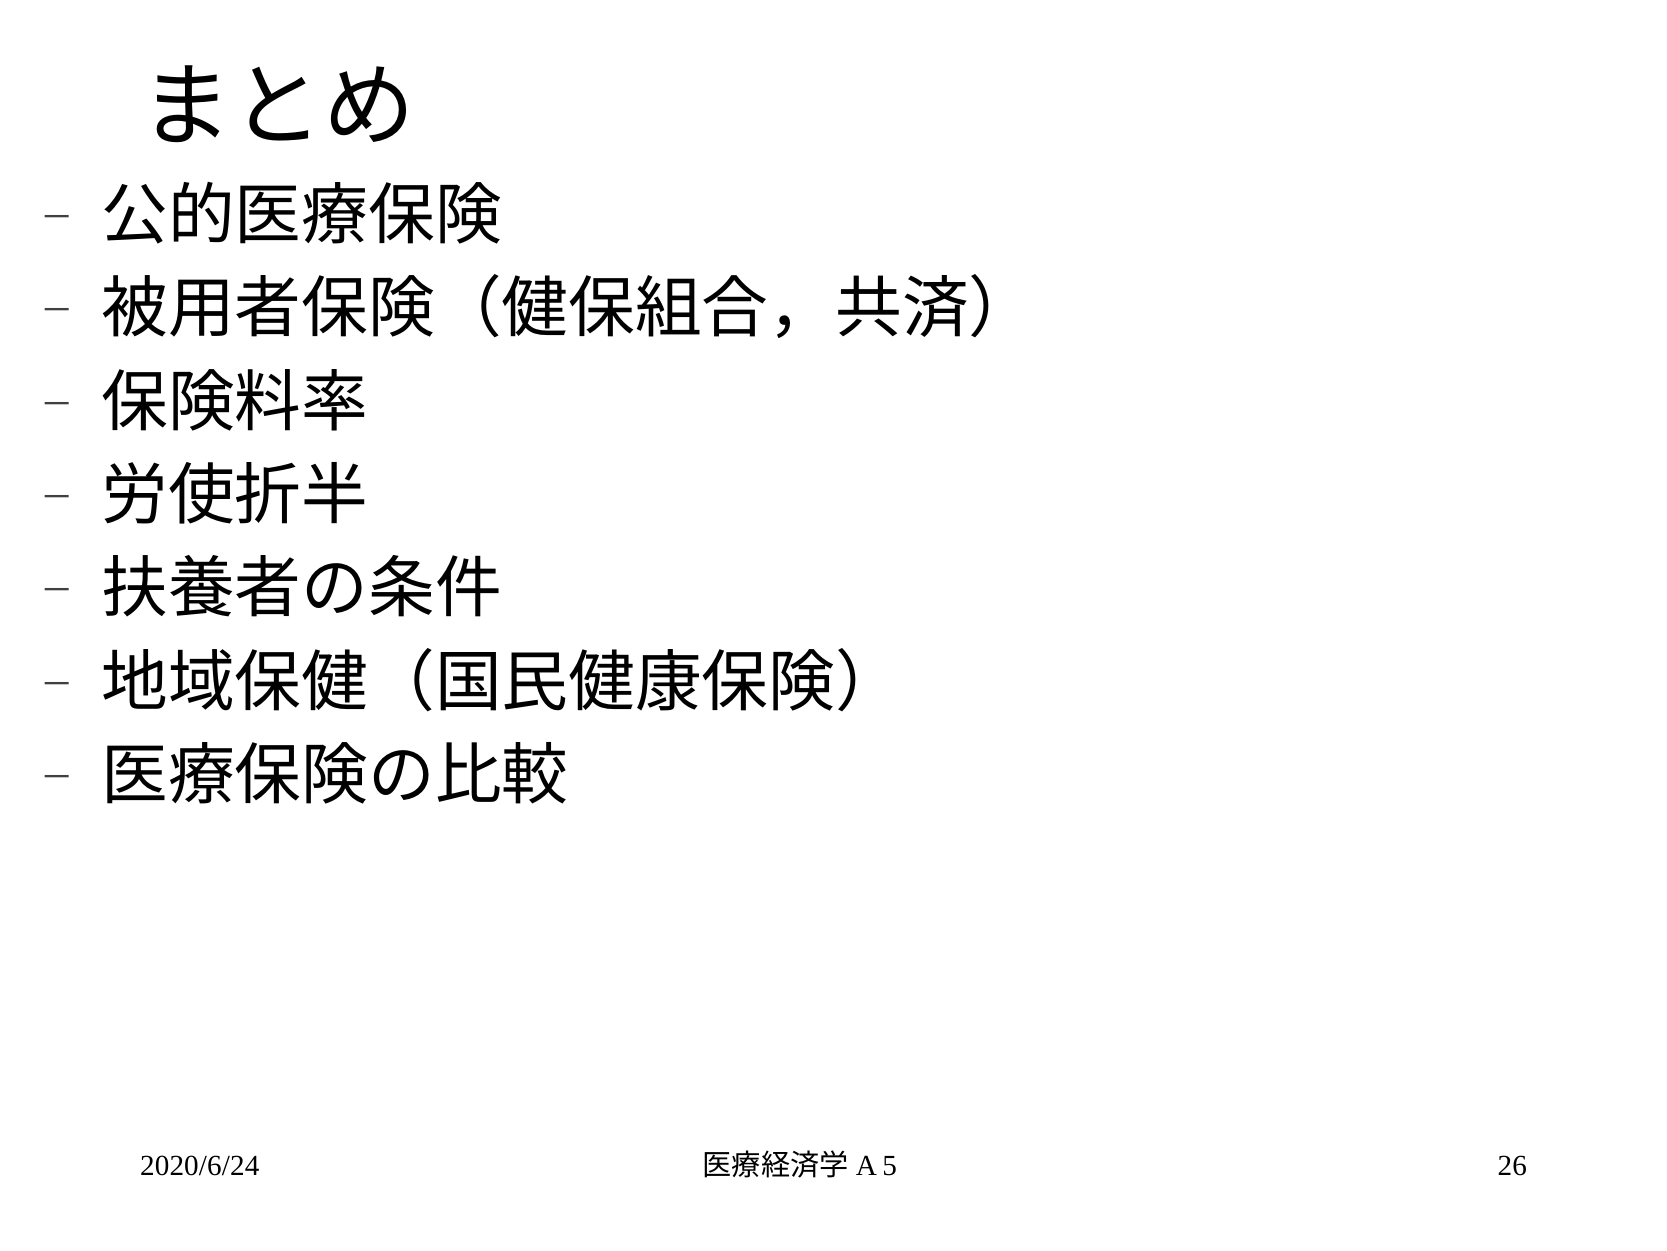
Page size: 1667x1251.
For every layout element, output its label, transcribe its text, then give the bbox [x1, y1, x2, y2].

list 公的医療保険 被用者保険（健保組合，共済） 保険料率 労使折半 扶養者の条件 地域保健（国民健康保険） 医療保険の比較 [30, 164, 1625, 1122]
slide_number 26 [1194, 1138, 1543, 1223]
title まとめ [125, 0, 1378, 164]
footer 医療経済学A 5 [372, 1138, 1194, 1223]
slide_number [124, 1138, 372, 1223]
